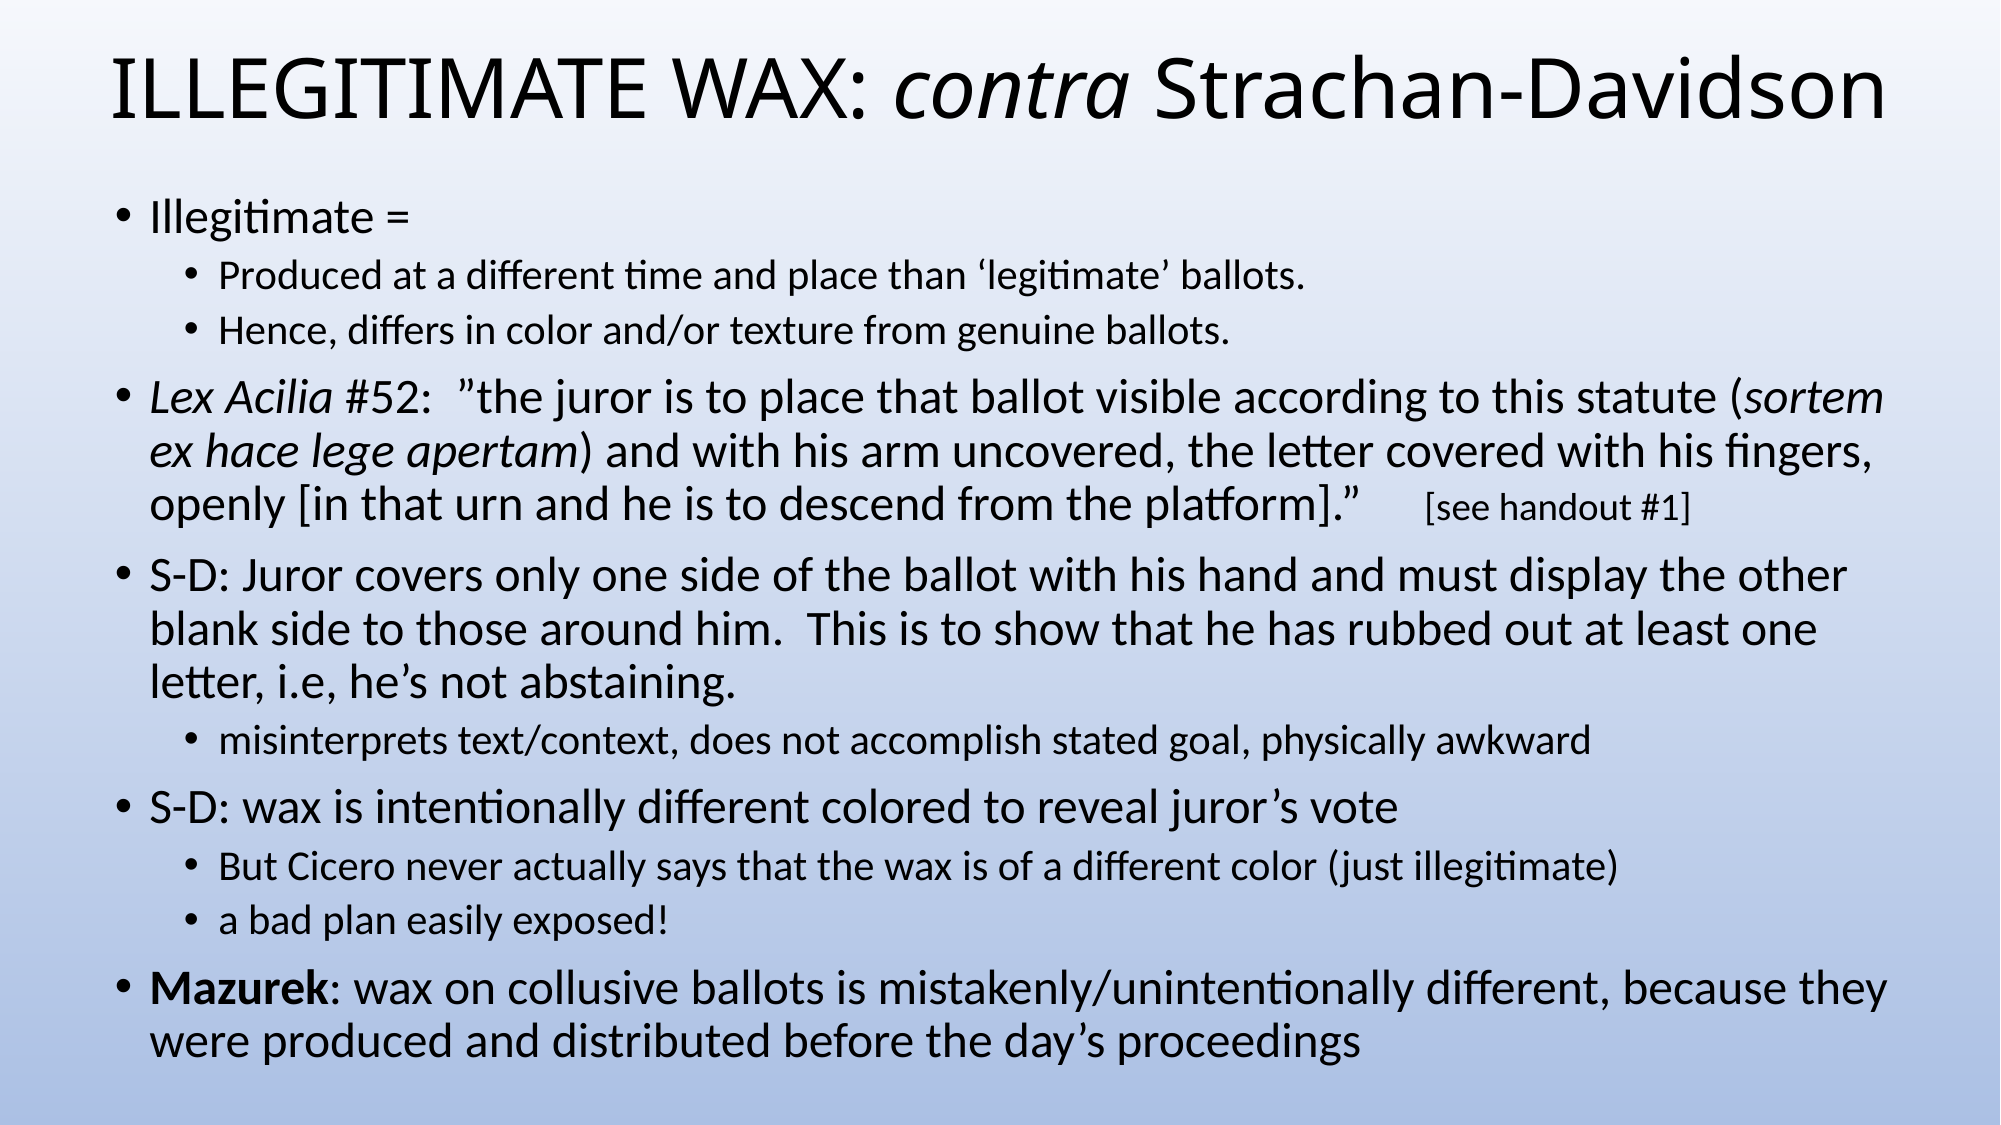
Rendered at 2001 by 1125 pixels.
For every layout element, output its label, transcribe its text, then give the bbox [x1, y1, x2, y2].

title ILLEGITIMATE WAX: contra Strachan-Davidson [0, 0, 2000, 184]
list Illegitimate = Produced at a different time and place than ‘legitimate’ ballots. Hence, differs in color and/or texture from genuine ballots. Lex Acilia #52: ”the juror is to place that ballot visible according to this statute (sortem ex hace lege apertam) and with his arm uncovered, the letter covered with his fingers, openly [in that urn and he is to descend from the platform].” [see handout #1] S-D: Juror covers only one side of the ballot with his hand and must display the other blank side to those around him. This is to show that he has rubbed out at least one letter, i.e, he’s not abstaining. misinterprets text/context, does not accomplish stated goal, physically awkward S-D: wax is intentionally different colored to reveal juror’s vote But Cicero never actually says that the wax is of a different color (just illegitimate) a bad plan easily exposed! Mazurek: wax on collusive ballots is mistakenly/unintentionally different, because they were produced and distributed before the day’s proceedings [99, 183, 1943, 1081]
